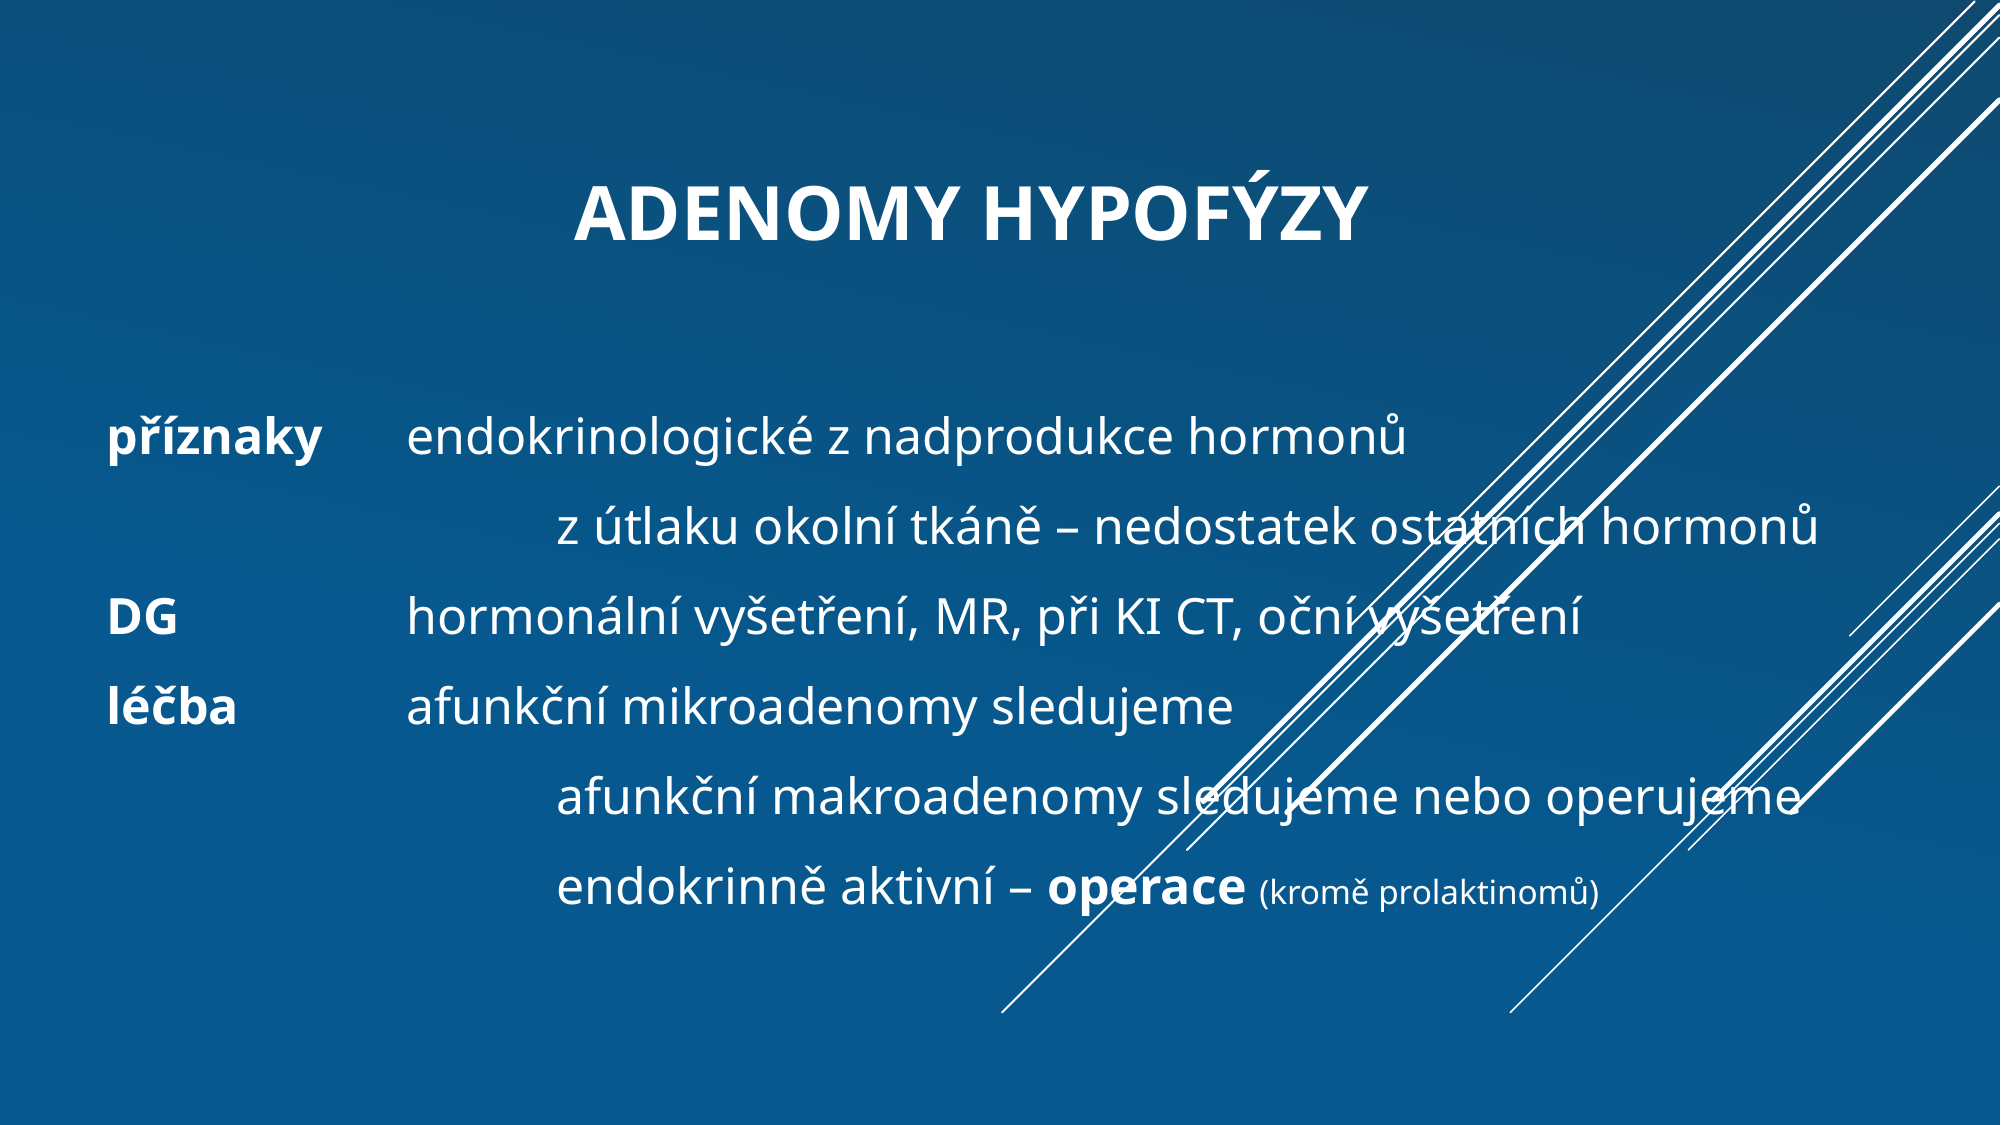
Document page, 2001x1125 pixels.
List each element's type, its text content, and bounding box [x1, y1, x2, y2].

text_box příznaky endokrinologické z nadprodukce hormonů z útlaku okolní tkáně – nedostatek ostatních hormonů DG hormonální vyšetření, MR, při KI CT, oční vyšetření léčba afunkční mikroadenomy sledujeme afunkční makroadenomy sledujeme nebo operujeme endokrinně aktivní – operace (kromě prolaktinomů) [91, 366, 1959, 982]
title adenomy hypofýzy [56, 102, 1888, 264]
